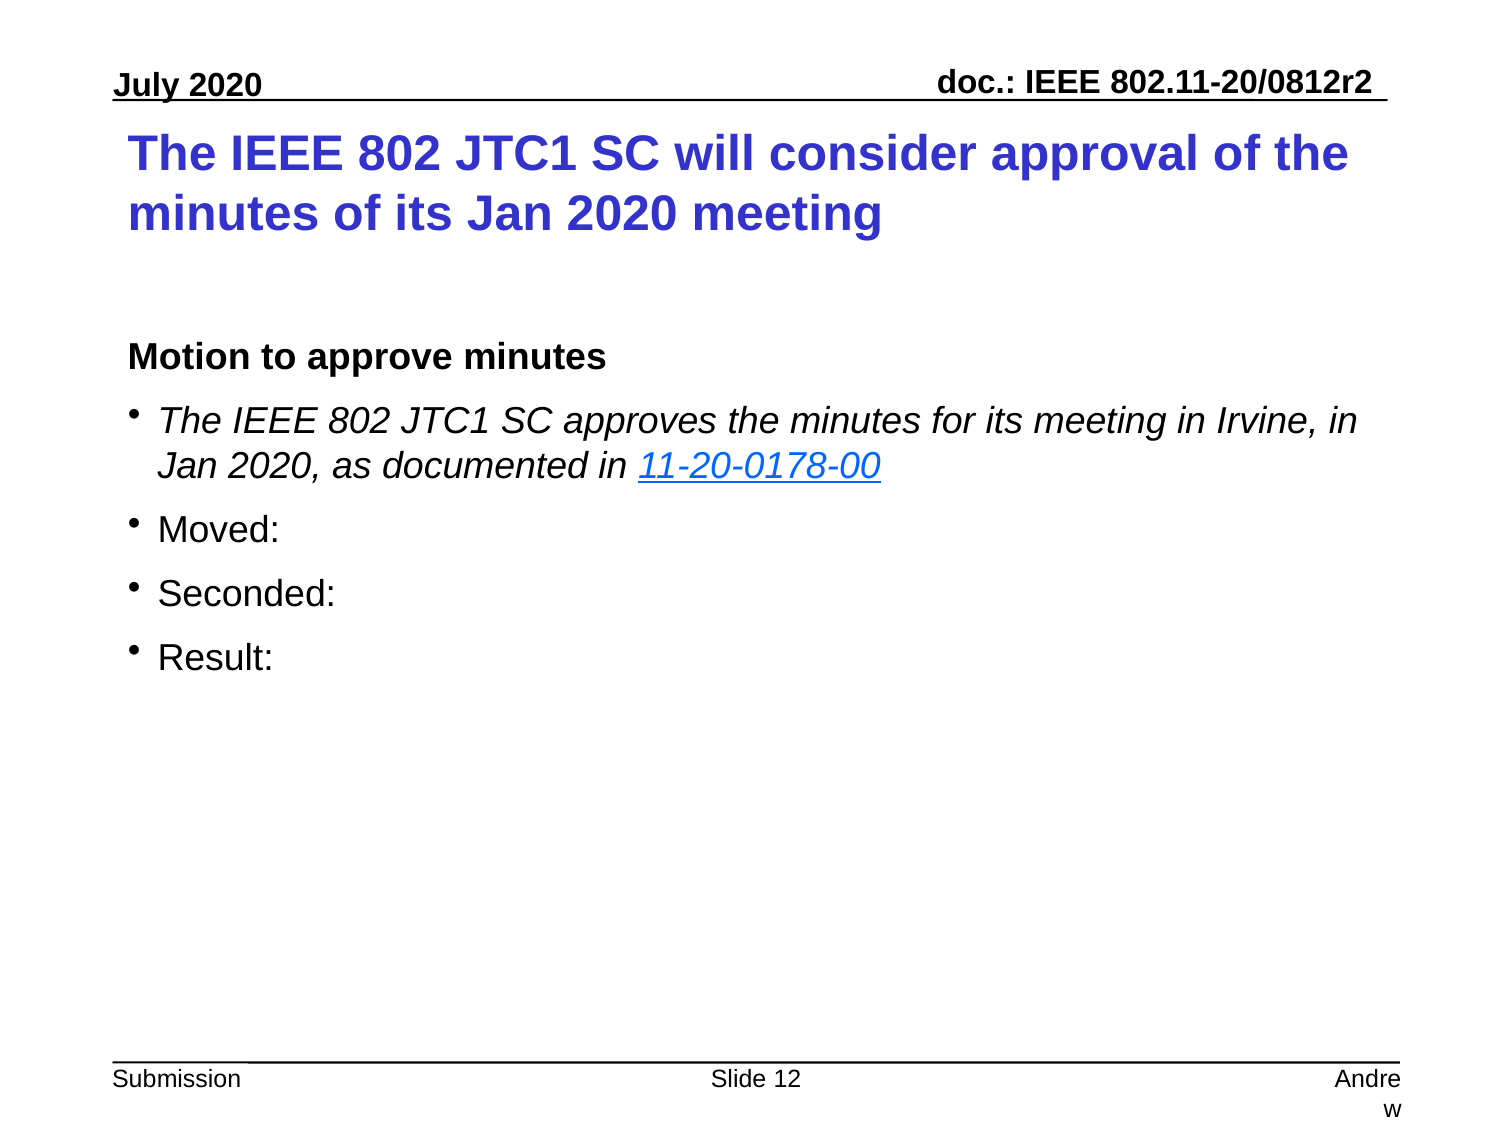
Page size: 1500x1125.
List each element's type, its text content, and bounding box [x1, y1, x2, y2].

footer Andrew Myles, Cisco [1320, 1061, 1402, 1093]
title The IEEE 802 JTC1 SC will consider approval of the minutes of its Jan 2020 meeting [112, 112, 1388, 288]
slide_number Slide 12 [709, 1061, 803, 1093]
list Motion to approve minutes The IEEE 802 JTC1 SC approves the minutes for its meeting in Irvine, in Jan 2020, as documented in 11-20-0178-00 Moved: Seconded: Result: [112, 324, 1388, 1000]
